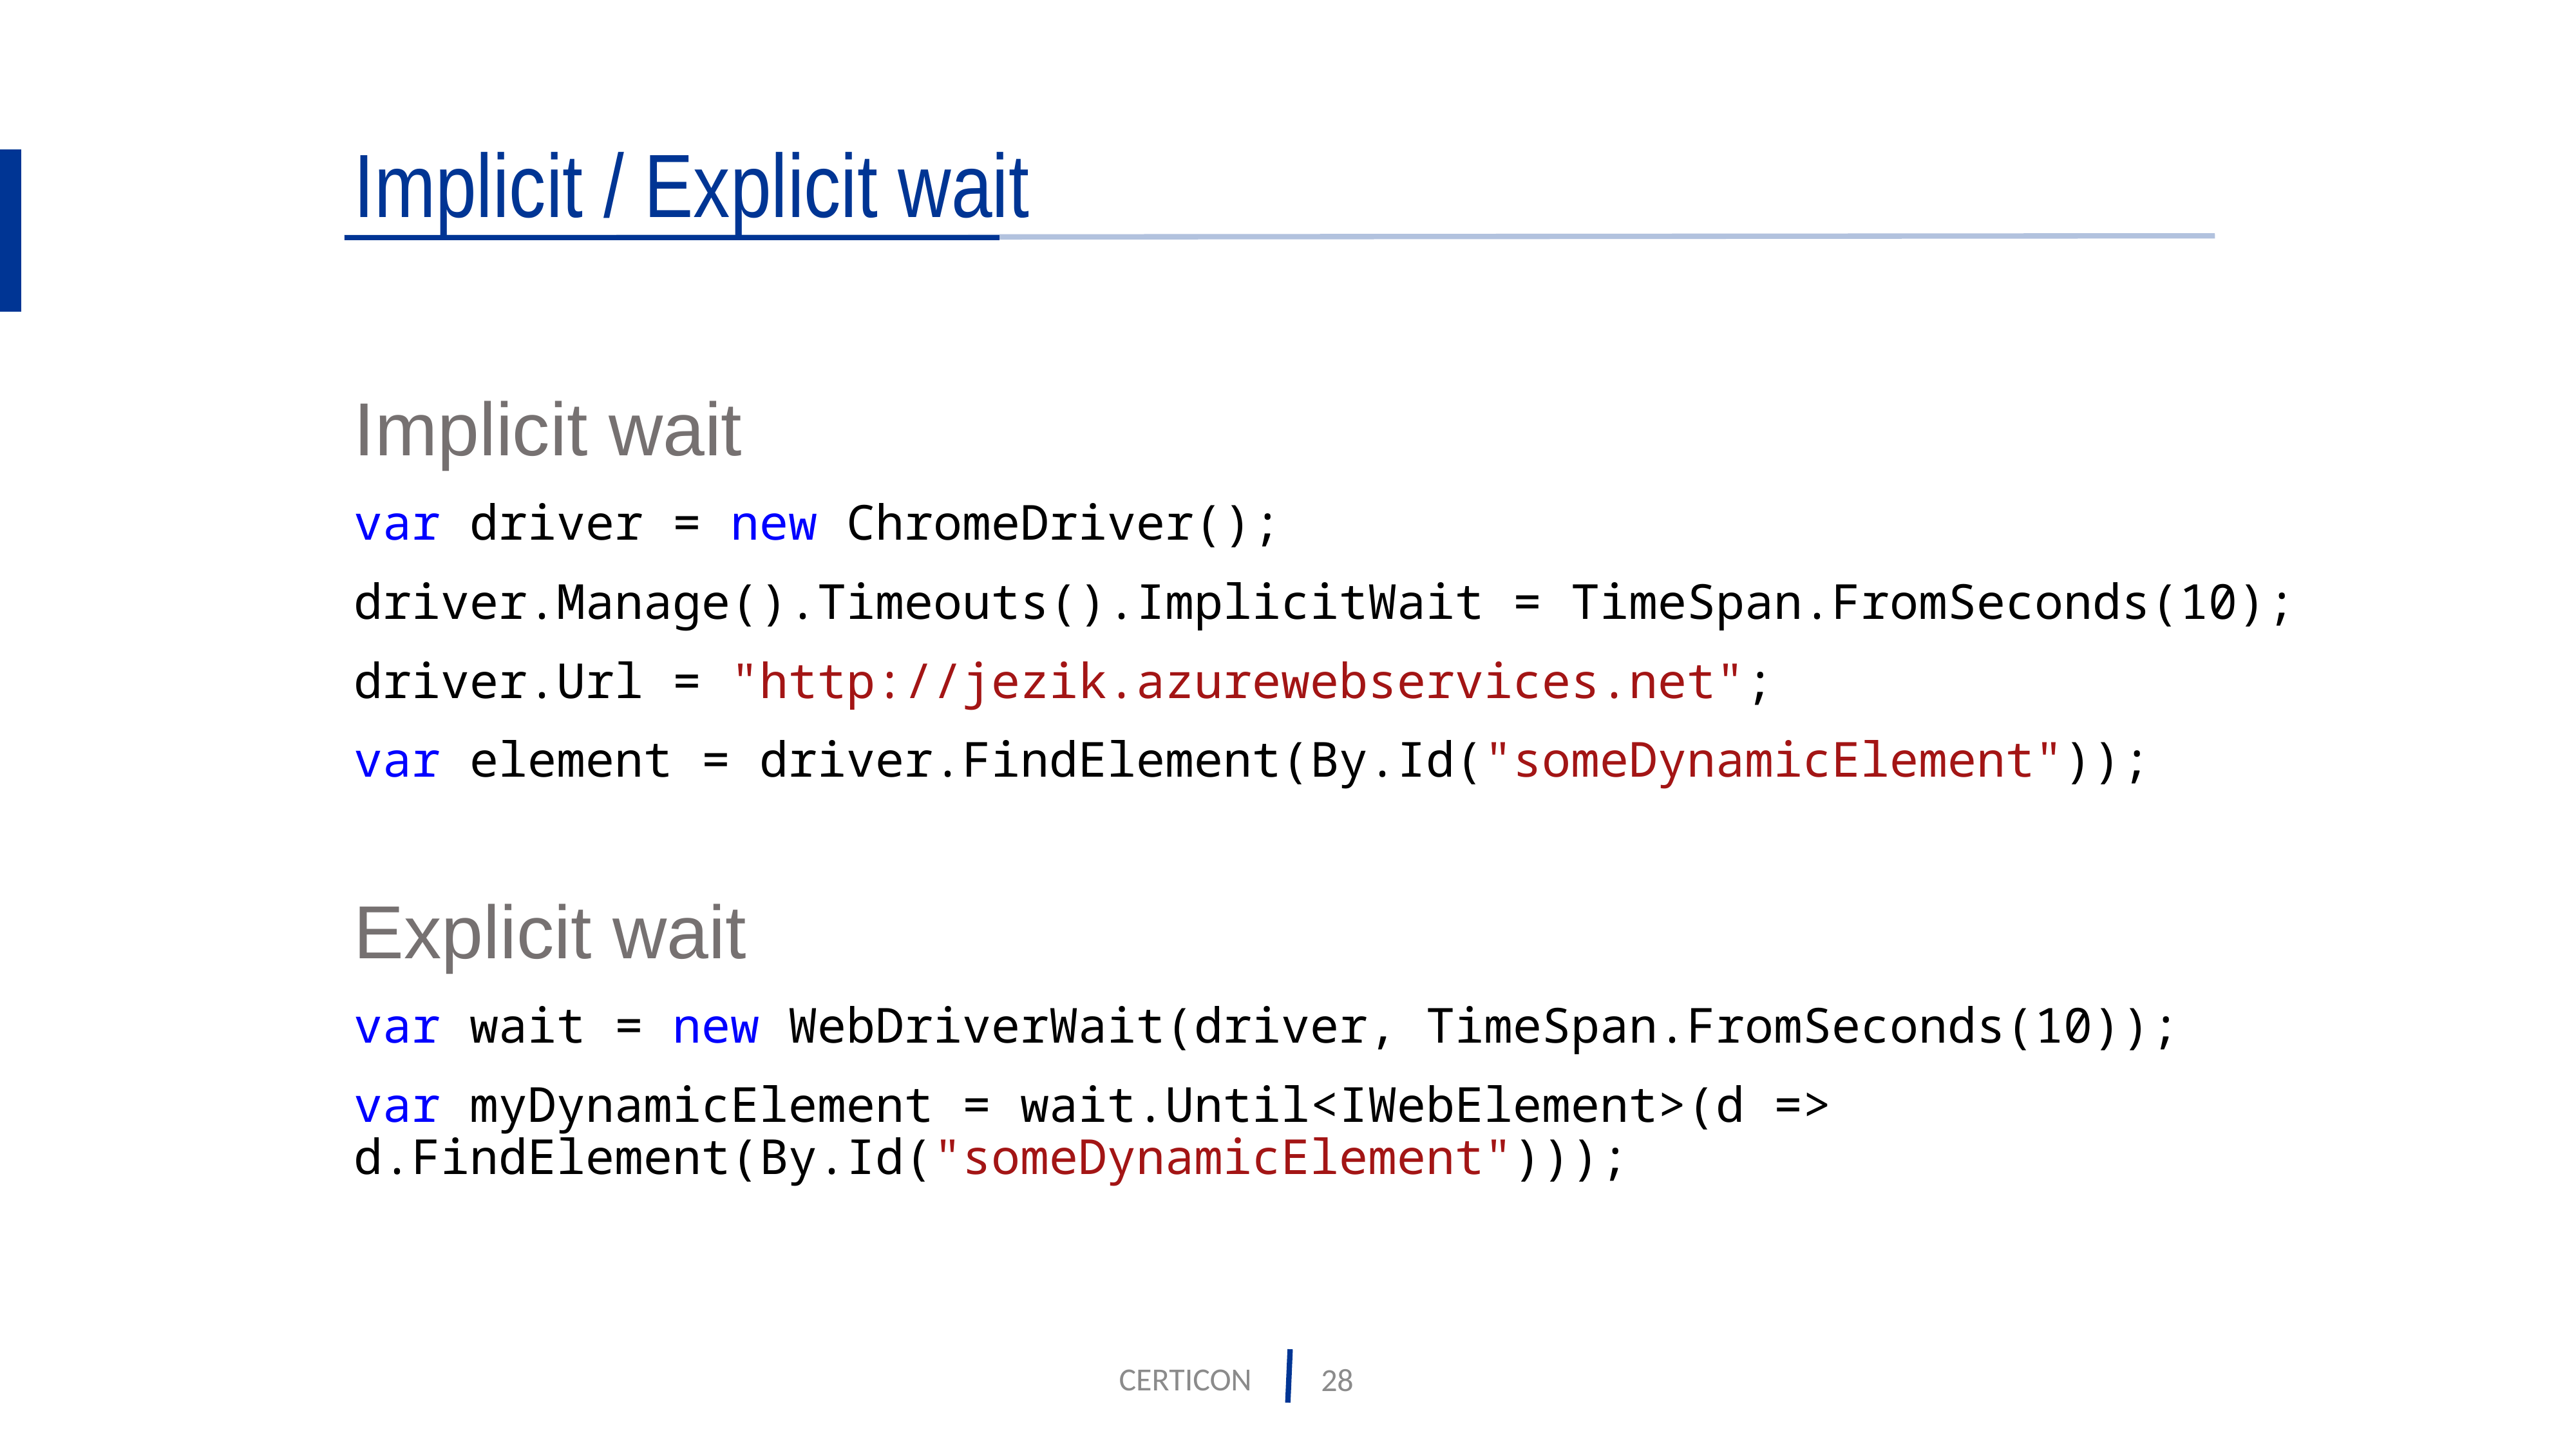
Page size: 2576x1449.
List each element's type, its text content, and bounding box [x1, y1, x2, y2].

footer CERTICON [835, 1328, 1262, 1428]
list Implicit wait var driver = new ChromeDriver(); driver.Manage().Timeouts().ImplicitWait = TimeSpan.FromSeconds(10); driver.Url = "http://jezik.azurewebservices.net"; var element = driver.FindElement(By.Id("someDynamicElement")); Explicit wait var wait = new WebDriverWait(driver, TimeSpan.FromSeconds(10)); var myDynamicElement = wait.Until<IWebElement>(d => d.FindElement(By.Id("someDynamicElement"))); [344, 385, 2399, 1305]
slide_number 28 [1311, 1328, 1481, 1428]
title Implicit / Explicit wait [344, 134, 2399, 242]
